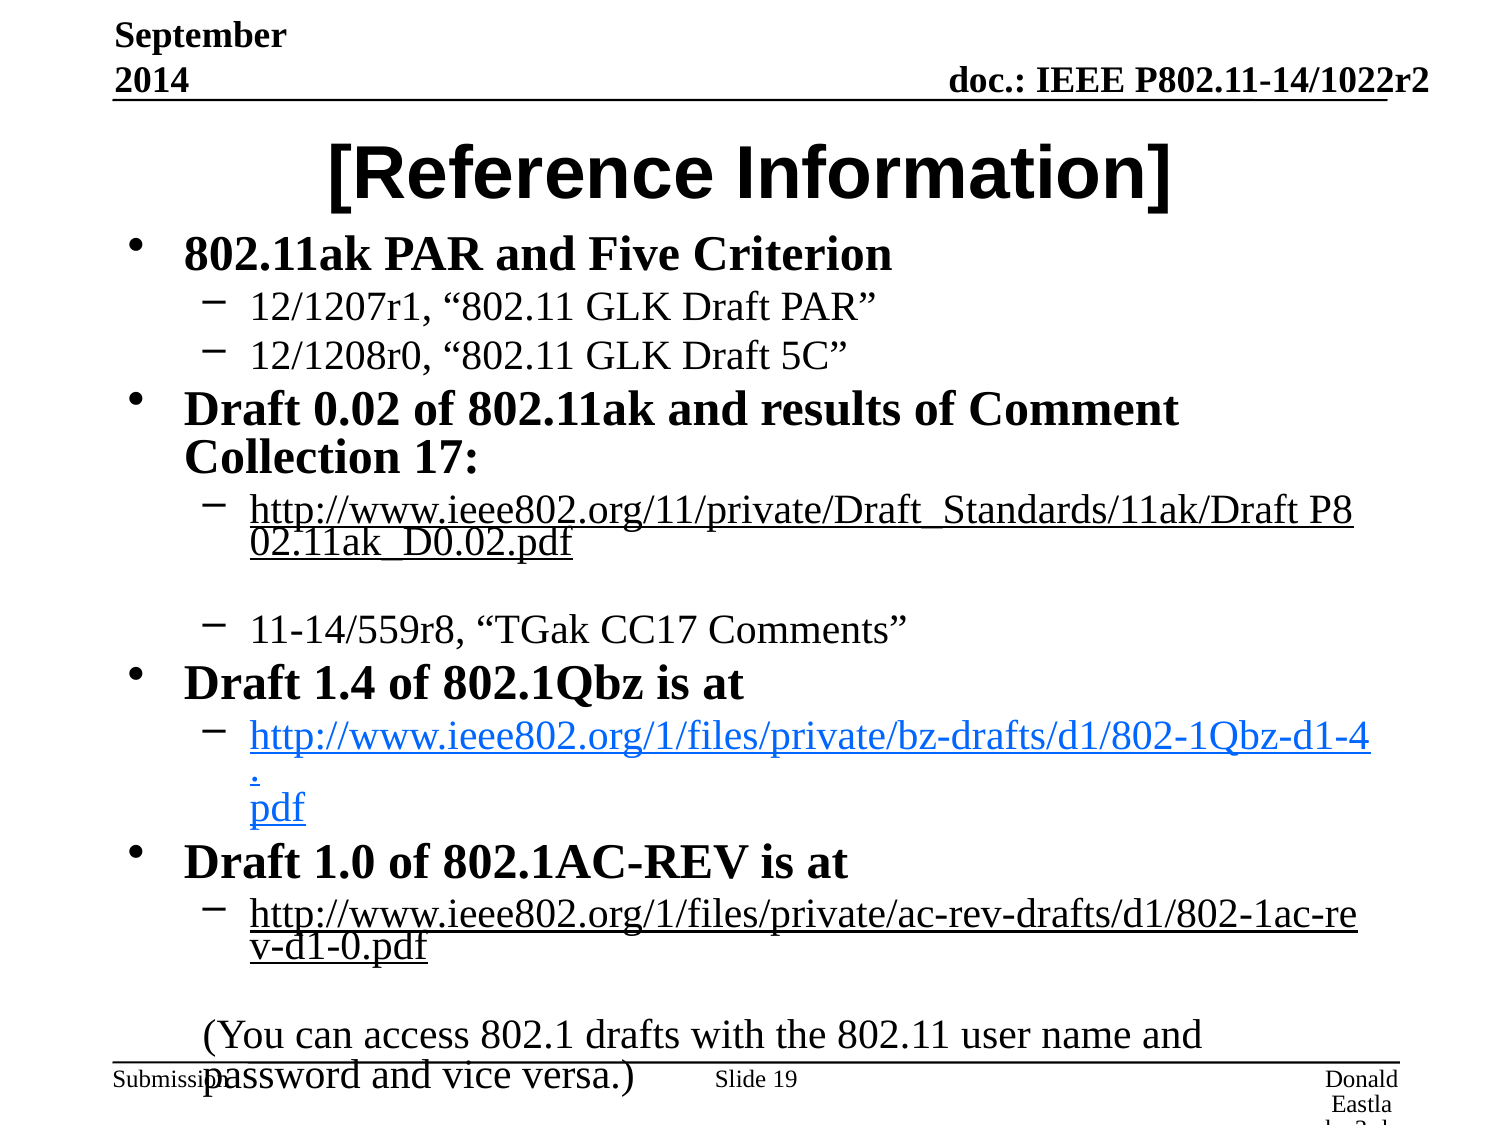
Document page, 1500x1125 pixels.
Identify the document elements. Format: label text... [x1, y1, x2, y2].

title [Reference Information] [112, 112, 1388, 224]
list 802.11ak PAR and Five Criterion 12/1207r1, “802.11 GLK Draft PAR” 12/1208r0, “802.11 GLK Draft 5C” Draft 0.02 of 802.11ak and results of Comment Collection 17: http://www.ieee802.org/11/private/Draft_Standards/11ak/Draft P802.11ak_D0.02.pdf 11-14/559r8, “TGak CC17 Comments” Draft 1.4 of 802.1Qbz is at http://www.ieee802.org/1/files/private/bz-drafts/d1/802-1Qbz-d1-4.pdf Draft 1.0 of 802.1AC-REV is at http://www.ieee802.org/1/files/private/ac-rev-drafts/d1/802-1ac-rev-d1-0.pdf (You can access 802.1 drafts with the 802.11 user name and password and vice versa.) [112, 224, 1388, 1063]
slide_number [114, 54, 290, 100]
footer Donald Eastlake 3rd, Huawei Technologies [1325, 1062, 1402, 1093]
slide_number Slide 19 [712, 1063, 800, 1093]
